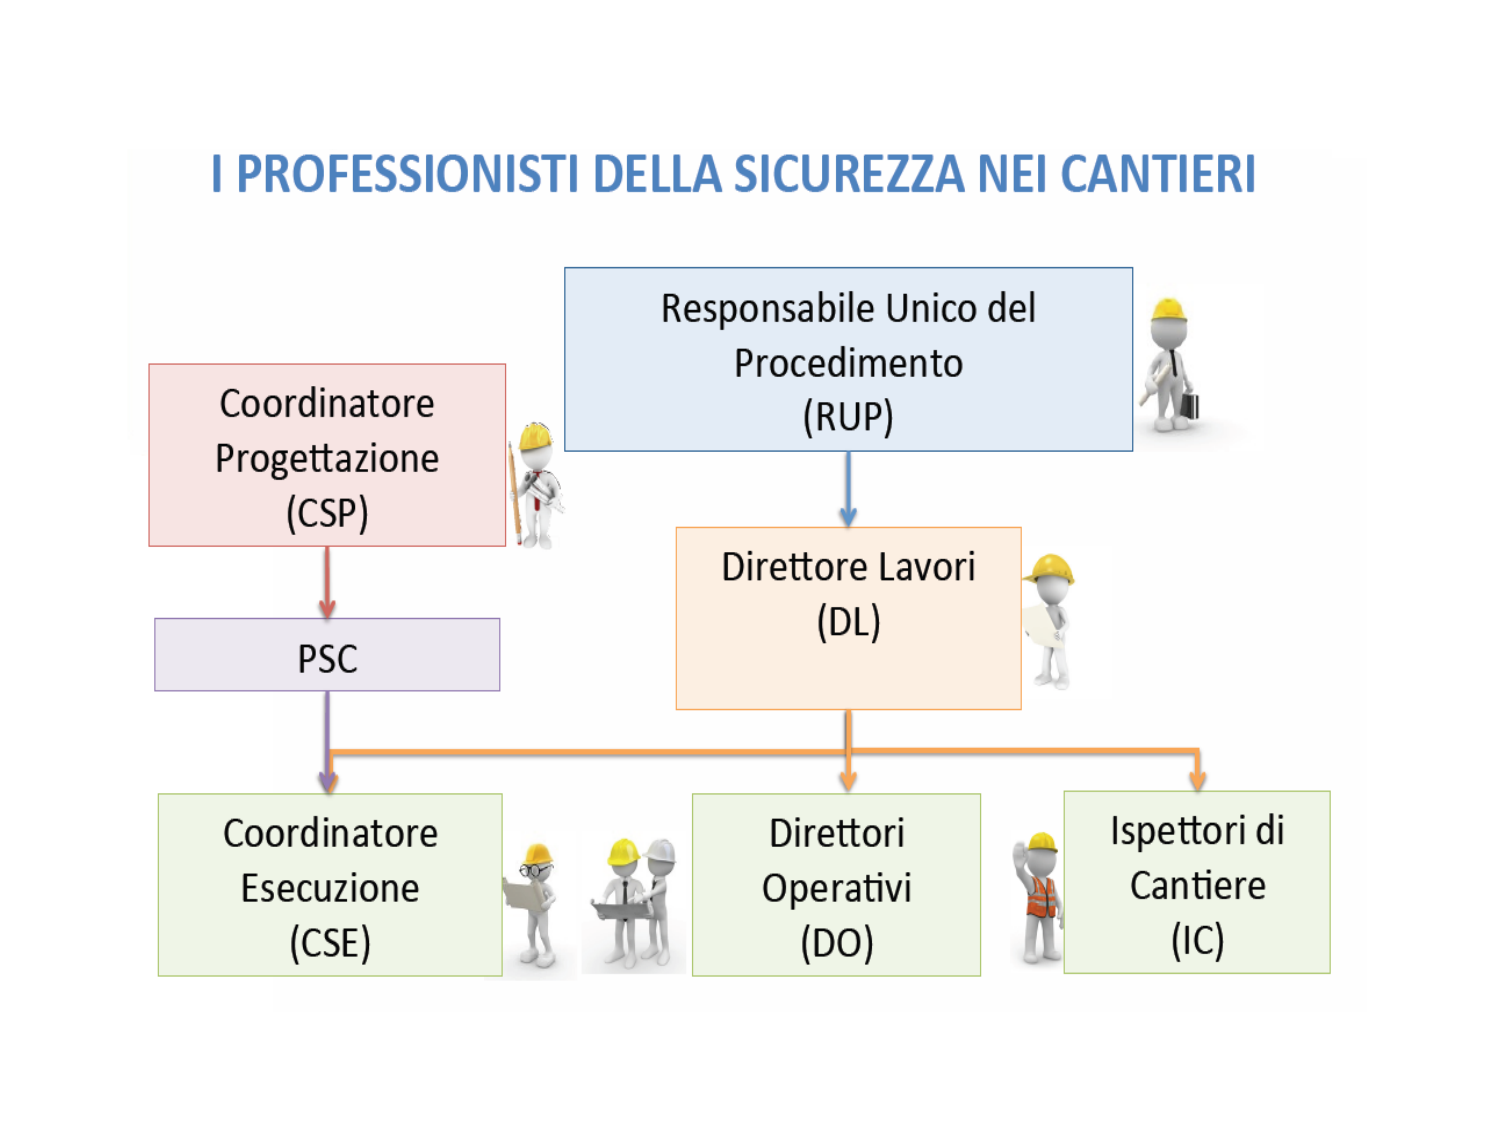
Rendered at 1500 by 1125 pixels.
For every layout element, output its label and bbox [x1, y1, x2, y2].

list [123, 148, 1367, 1012]
